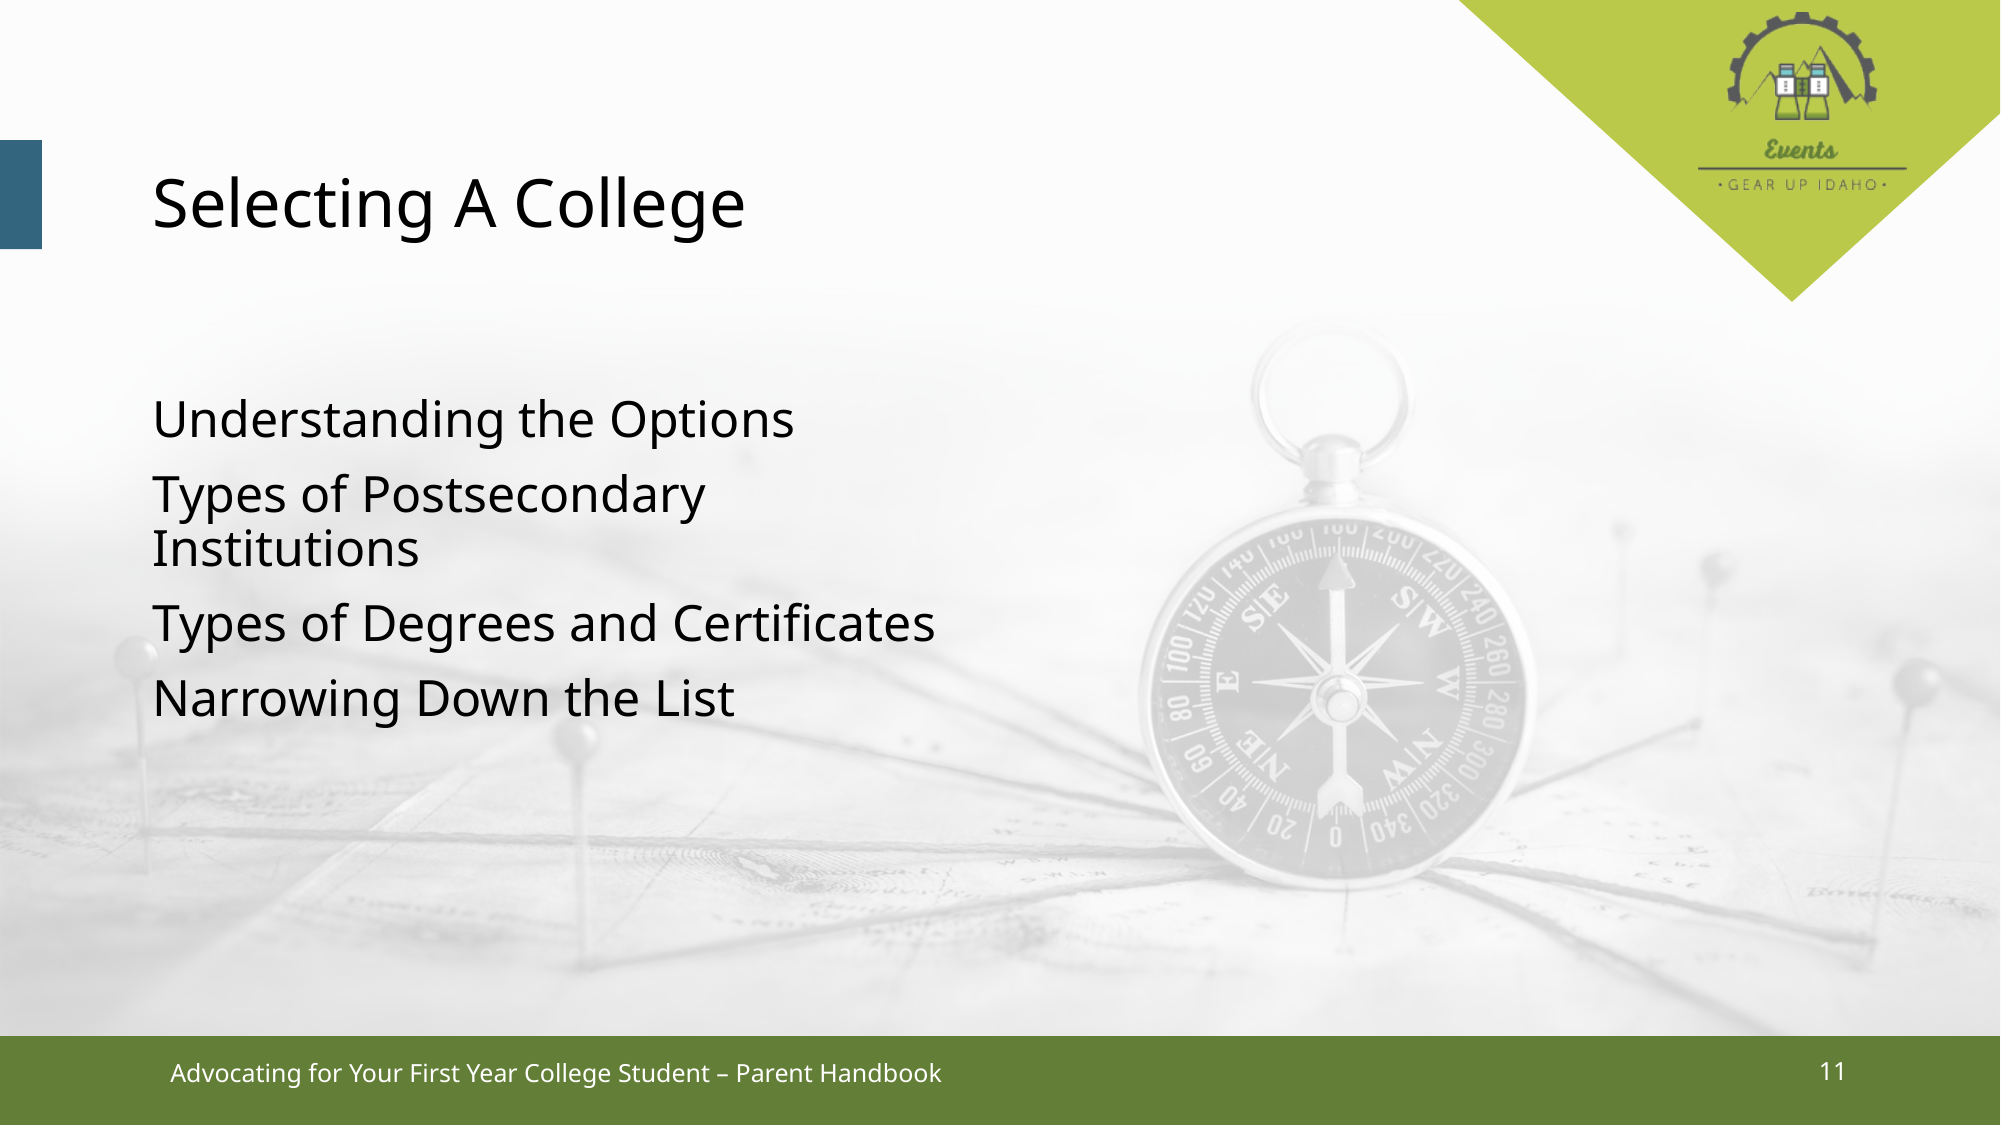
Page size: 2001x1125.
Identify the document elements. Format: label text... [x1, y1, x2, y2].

picture [1698, 12, 1907, 190]
footer Advocating for Your First Year College Student – Parent Handbook [155, 1042, 1338, 1103]
list Understanding the Options Types of Postsecondary Institutions Types of Degrees and Certificates Narrowing Down the List [137, 387, 1002, 738]
slide_number 11 [1412, 1042, 1863, 1103]
title Selecting A College [137, 88, 1369, 250]
